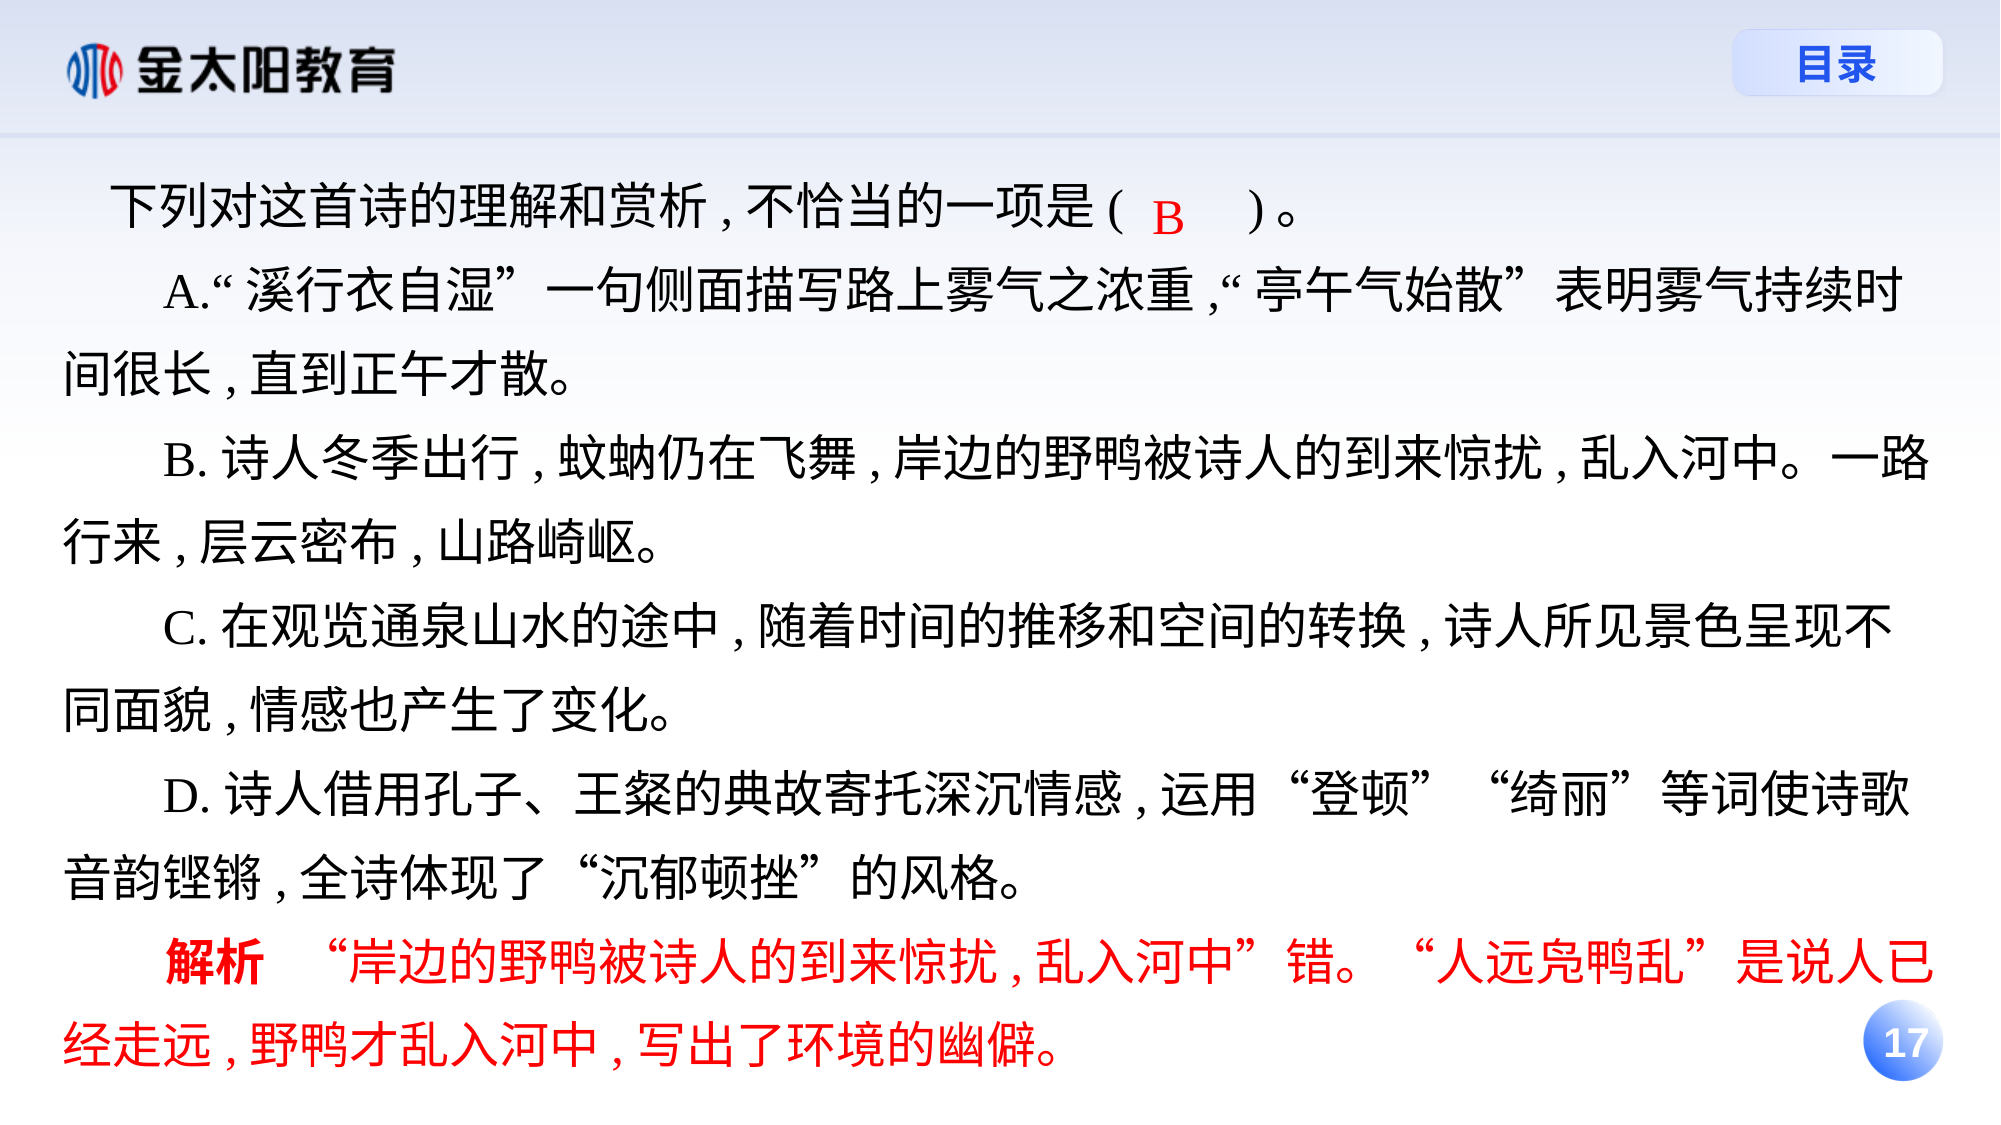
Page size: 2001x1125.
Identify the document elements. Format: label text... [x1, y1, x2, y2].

picture [0, 0, 2000, 1125]
text_box B [1138, 154, 1200, 244]
text_box 下列对这首诗的理解和赏析,不恰当的一项是( )。 A.“溪行衣自湿”一句侧面描写路上雾气之浓重,“亭午气始散”表明雾气持续时间很长,直到正午才散。 B.诗人冬季出行,蚊蚋仍在飞舞,岸边的野鸭被诗人的到来惊扰,乱入河中。一路行来,层云密布,山路崎岖。 C.在观览通泉山水的途中,随着时间的推移和空间的转换,诗人所见景色呈现不同面貌,情感也产生了变化。 D.诗人借用孔子、王粲的典故寄托深沉情感,运用“登顿”“绮丽”等词使诗歌音韵铿锵,全诗体现了“沉郁顿挫”的风格。 解析 “岸边的野鸭被诗人的到来惊扰,乱入河中”错。“人远凫鸭乱”是说人已经走远,野鸭才乱入河中,写出了环境的幽僻。 [62, 144, 1937, 1106]
